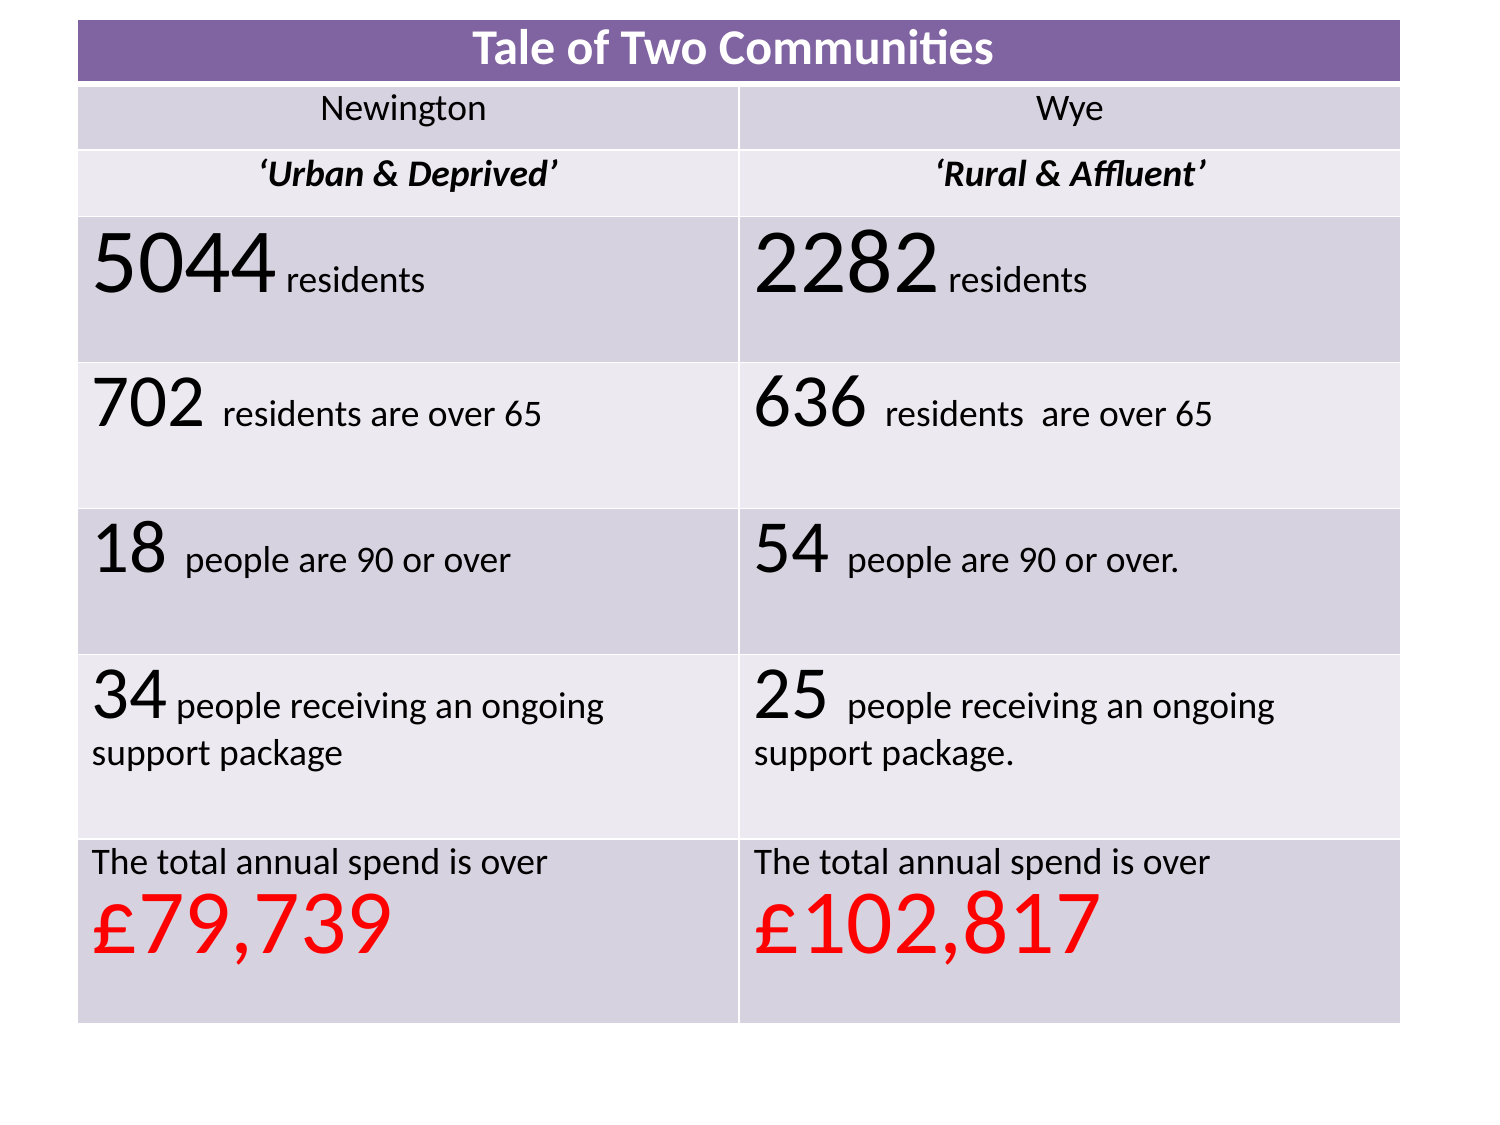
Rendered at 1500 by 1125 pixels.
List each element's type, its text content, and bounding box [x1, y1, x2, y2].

table_header Tale of Two Communities [78, 20, 1400, 81]
table_cell 25 people receiving an ongoing support package. [740, 655, 1400, 838]
table_cell ‘Rural & Affluent’ [740, 151, 1400, 216]
table_cell 702 residents are over 65 [78, 363, 738, 508]
table_cell 2282 residents [740, 217, 1400, 362]
table_cell Wye [740, 87, 1400, 149]
table_cell ‘Urban & Deprived’ [78, 151, 738, 216]
table_cell 636 residents are over 65 [740, 363, 1400, 508]
table_cell 18 people are 90 or over [78, 509, 738, 654]
table_cell 5044 residents [78, 217, 738, 362]
table_cell The total annual spend is over £102,817 [740, 840, 1400, 1023]
table_cell 34 people receiving an ongoing support package [78, 655, 738, 838]
table_cell 54 people are 90 or over. [740, 509, 1400, 654]
table_cell Newington [78, 87, 738, 149]
table_cell The total annual spend is over £79,739 [78, 840, 738, 1023]
